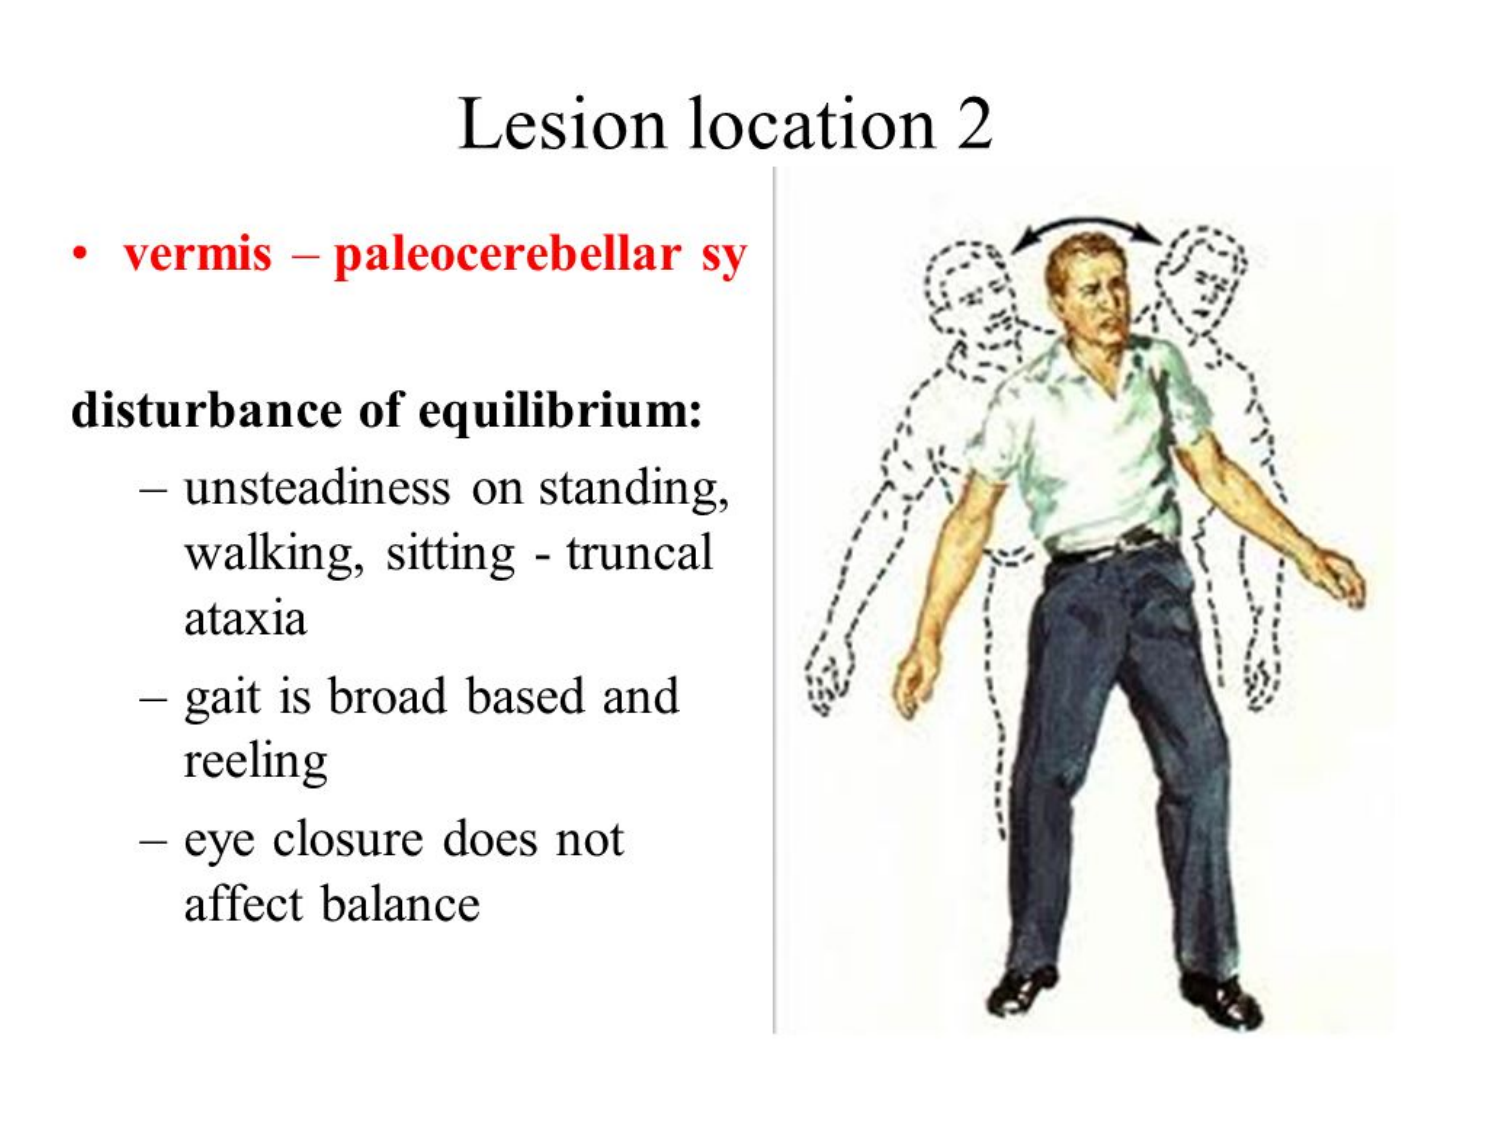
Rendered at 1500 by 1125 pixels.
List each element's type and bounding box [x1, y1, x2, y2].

picture [29, 39, 1424, 1086]
